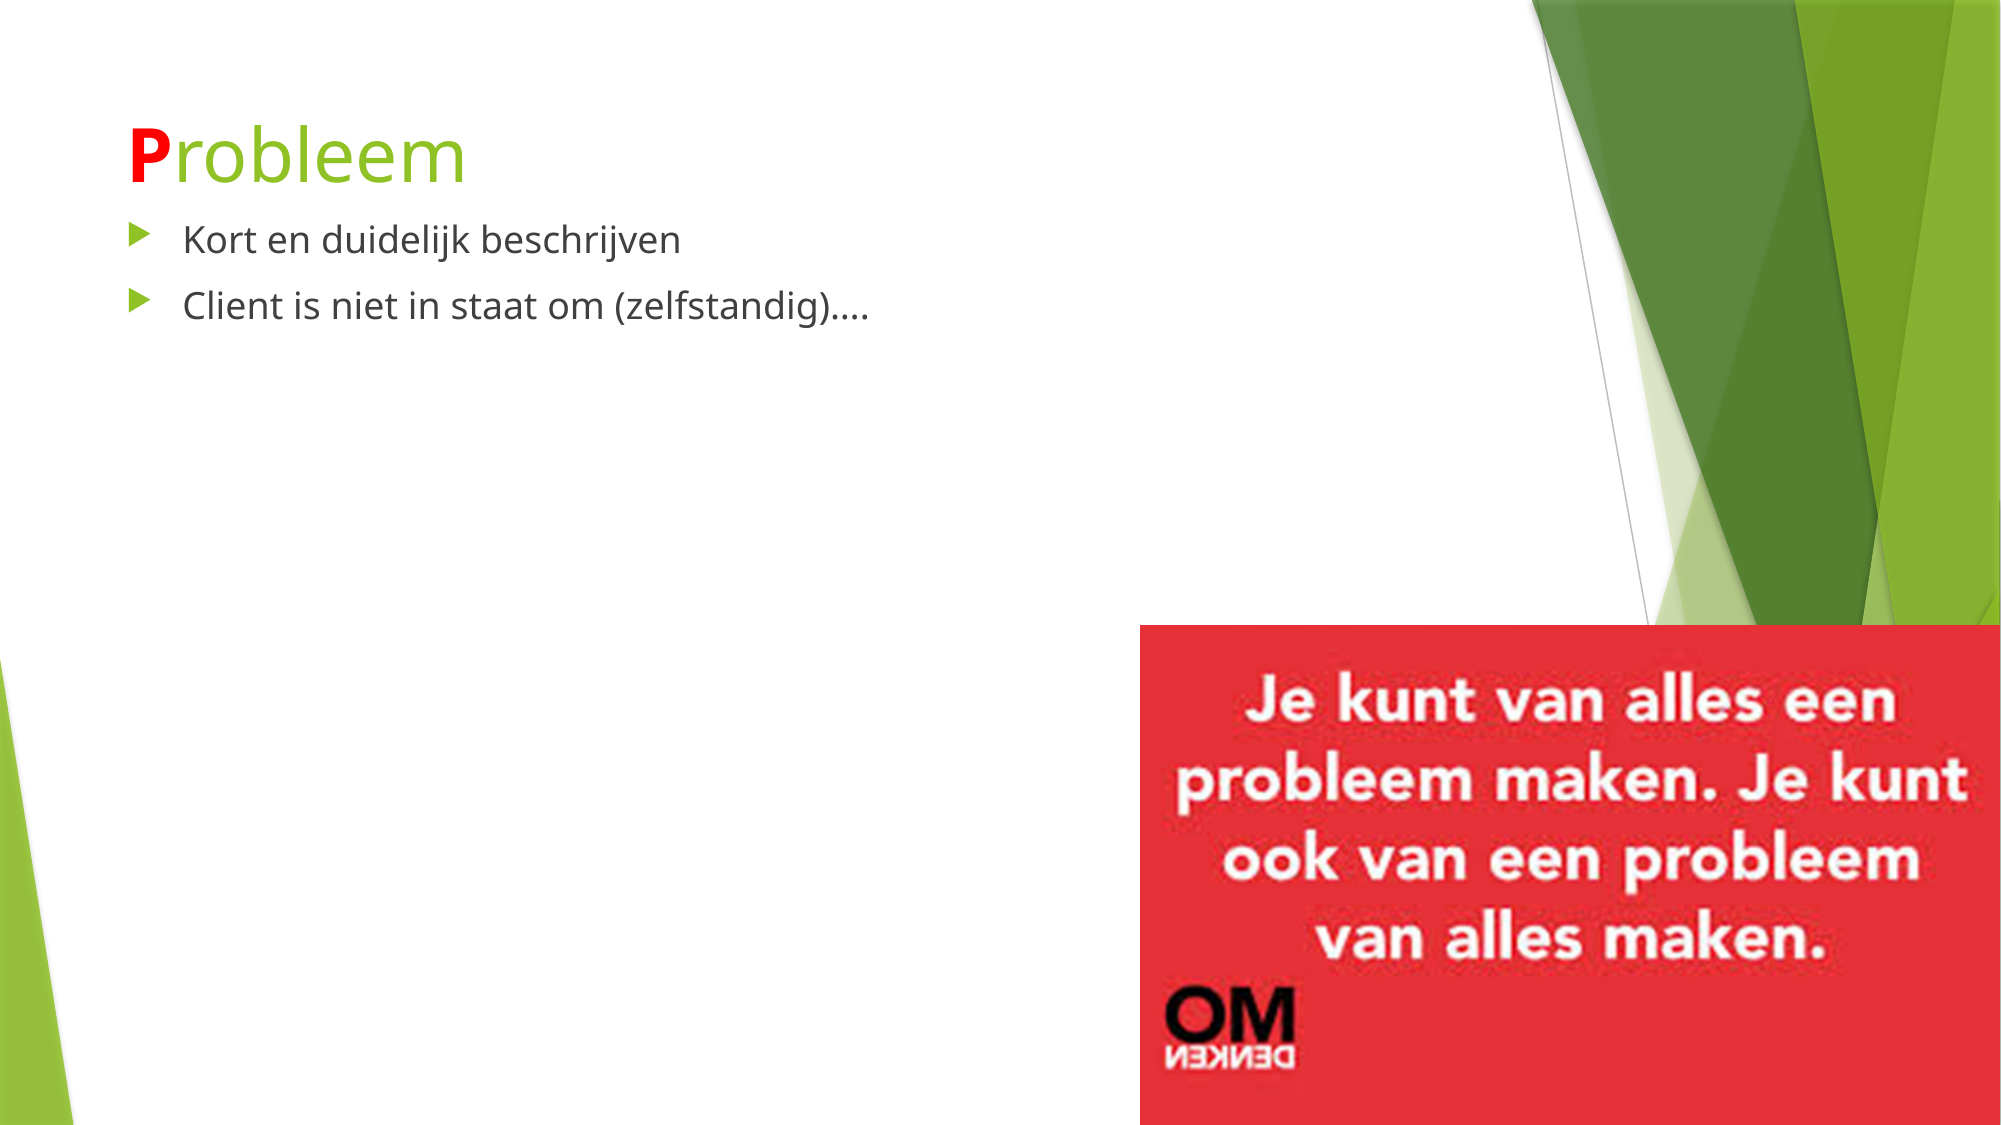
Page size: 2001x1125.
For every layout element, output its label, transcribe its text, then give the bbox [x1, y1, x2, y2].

list Kort en duidelijk beschrijven Client is niet in staat om (zelfstandig)…. [111, 208, 1522, 845]
title Probleem [111, 99, 1522, 208]
picture [1140, 625, 2000, 1125]
